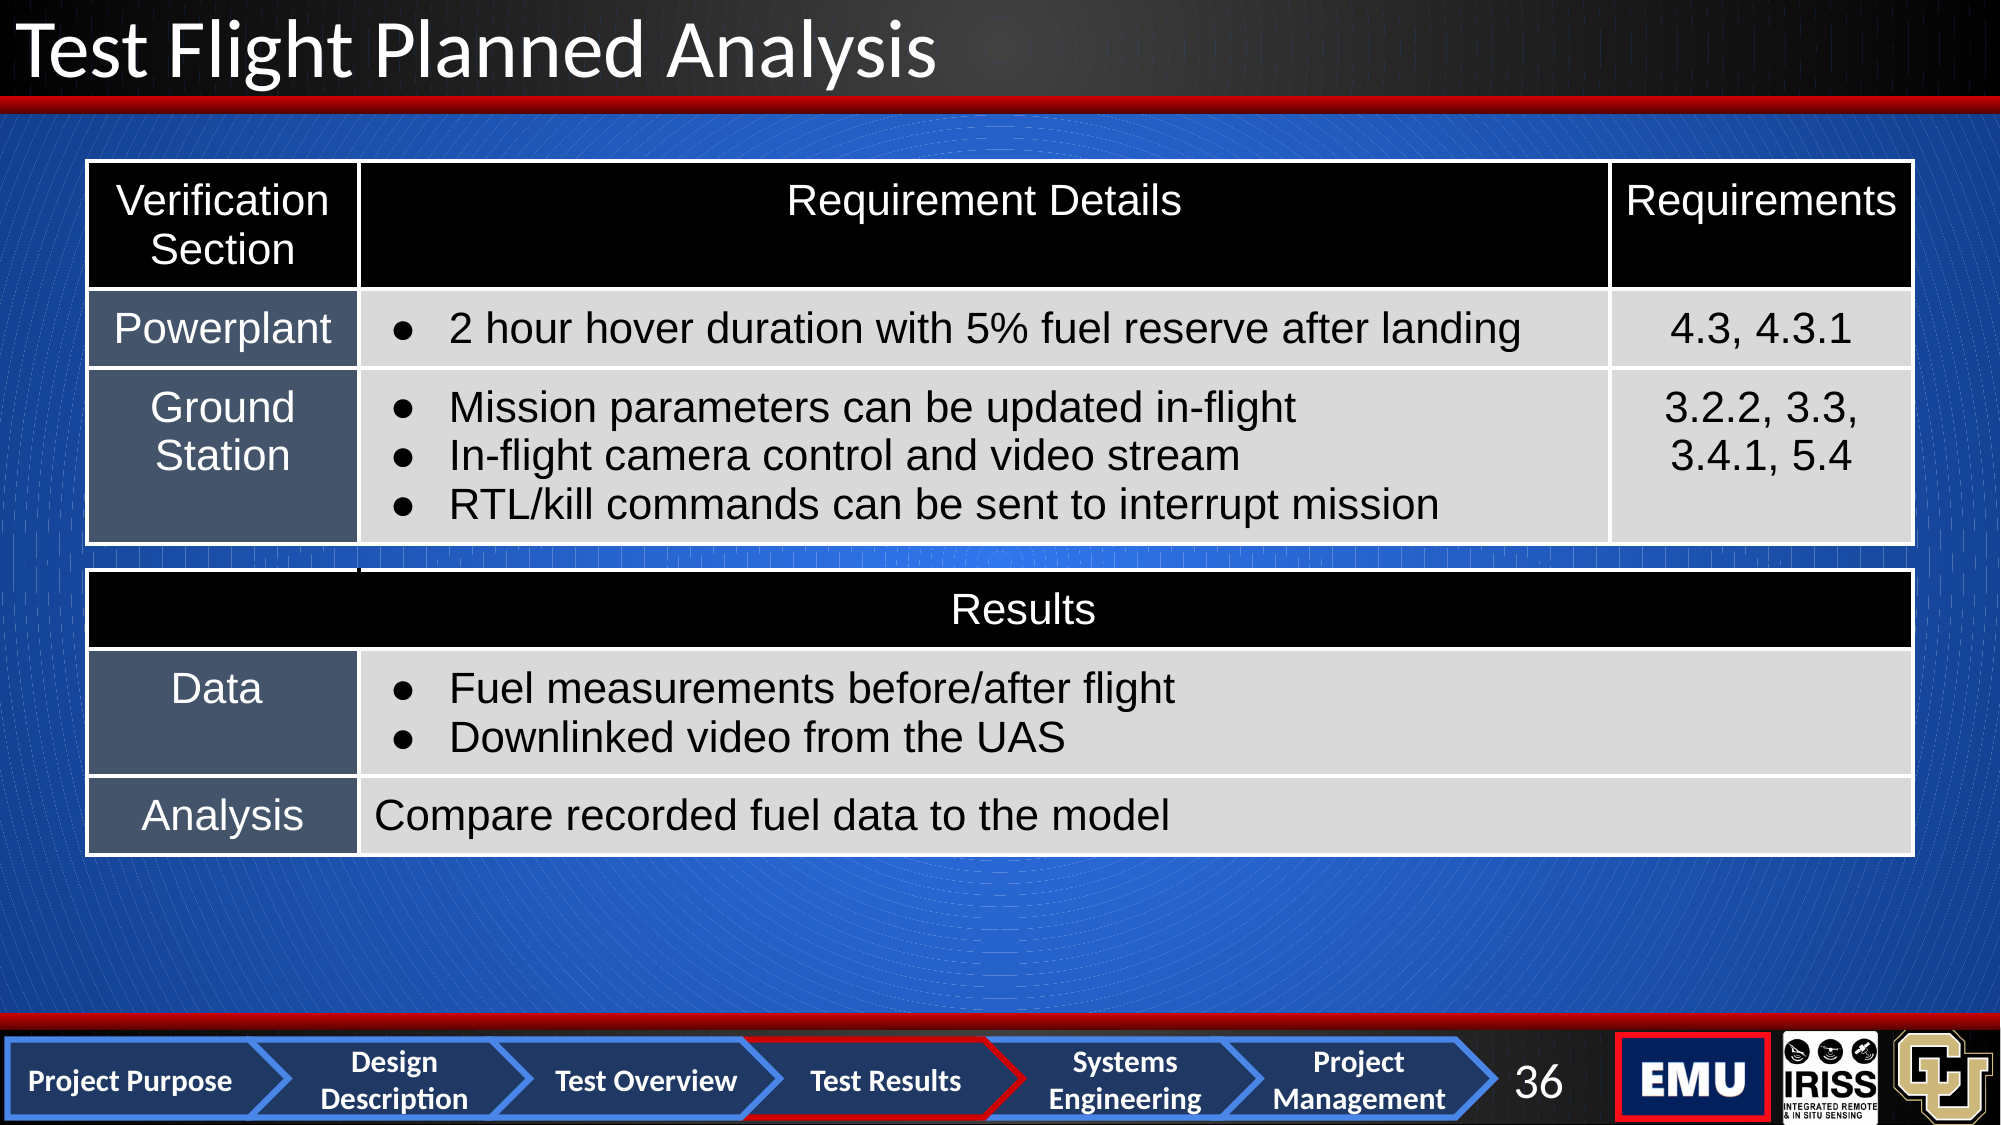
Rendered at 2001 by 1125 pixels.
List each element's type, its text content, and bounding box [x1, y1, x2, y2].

table_cell 3.2.2, 3.3, 3.4.1, 5.4 [1612, 370, 1911, 542]
picture [1615, 1032, 1771, 1122]
picture [1782, 1030, 1879, 1125]
slide_number ‹#› [1452, 1048, 1579, 1109]
table_header Verification Section [89, 163, 357, 287]
table_header Requirement Details [361, 163, 1608, 287]
table_cell Compare recorded fuel data to the model [361, 778, 1911, 853]
table_header Requirements [1612, 163, 1911, 287]
title Test Flight Planned Analysis [0, 0, 1928, 114]
table_cell Data [89, 651, 357, 774]
table_cell Powerplant [89, 291, 357, 366]
table_cell 2 hour hover duration with 5% fuel reserve after landing [361, 291, 1608, 366]
table_cell Analysis [89, 778, 357, 853]
table_cell 4.3, 4.3.1 [1612, 291, 1911, 366]
table_cell Fuel measurements before/after flight Downlinked video from the UAS [361, 651, 1911, 774]
table_cell Ground Station [89, 370, 357, 542]
table_header [89, 572, 357, 647]
picture [1884, 1028, 2001, 1125]
table_cell Mission parameters can be updated in-flight In-flight camera control and video stream RTL/kill commands can be sent to interrupt mission [361, 370, 1608, 542]
table_header Results [361, 572, 1911, 647]
